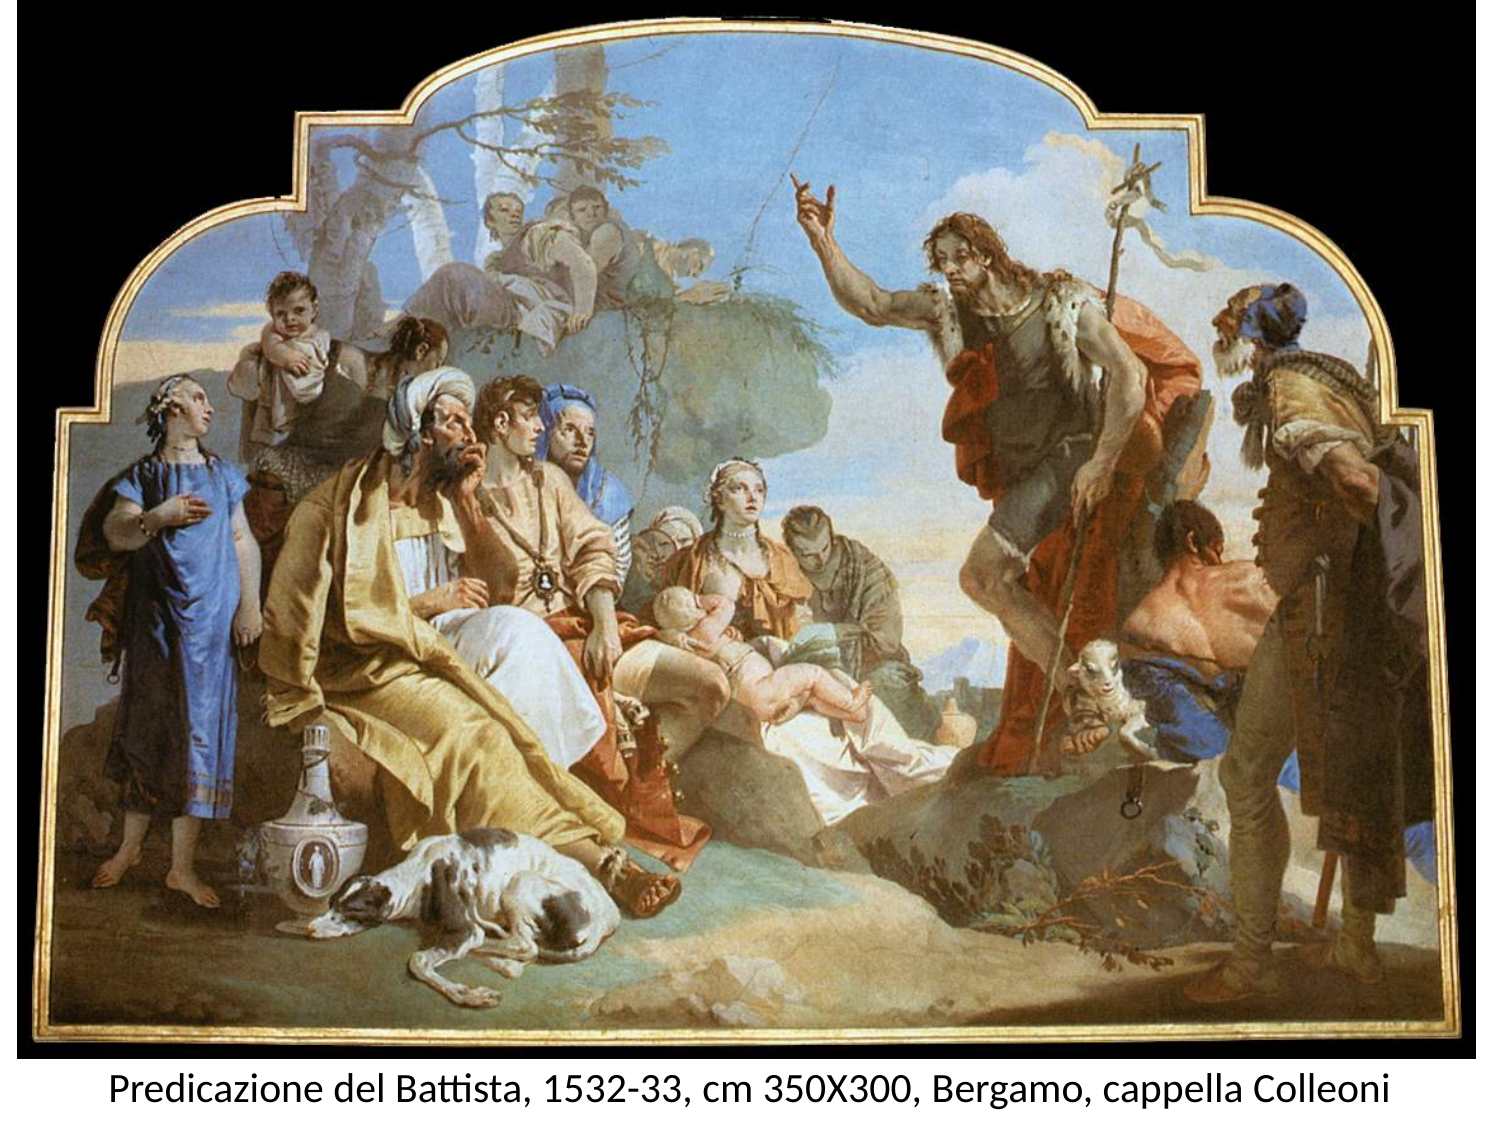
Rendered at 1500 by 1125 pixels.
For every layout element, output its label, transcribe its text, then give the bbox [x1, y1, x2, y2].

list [17, 0, 1476, 1059]
title Predicazione del Battista, 1532-33, cm 350X300, Bergamo, cappella Colleoni [75, 1067, 1425, 1125]
